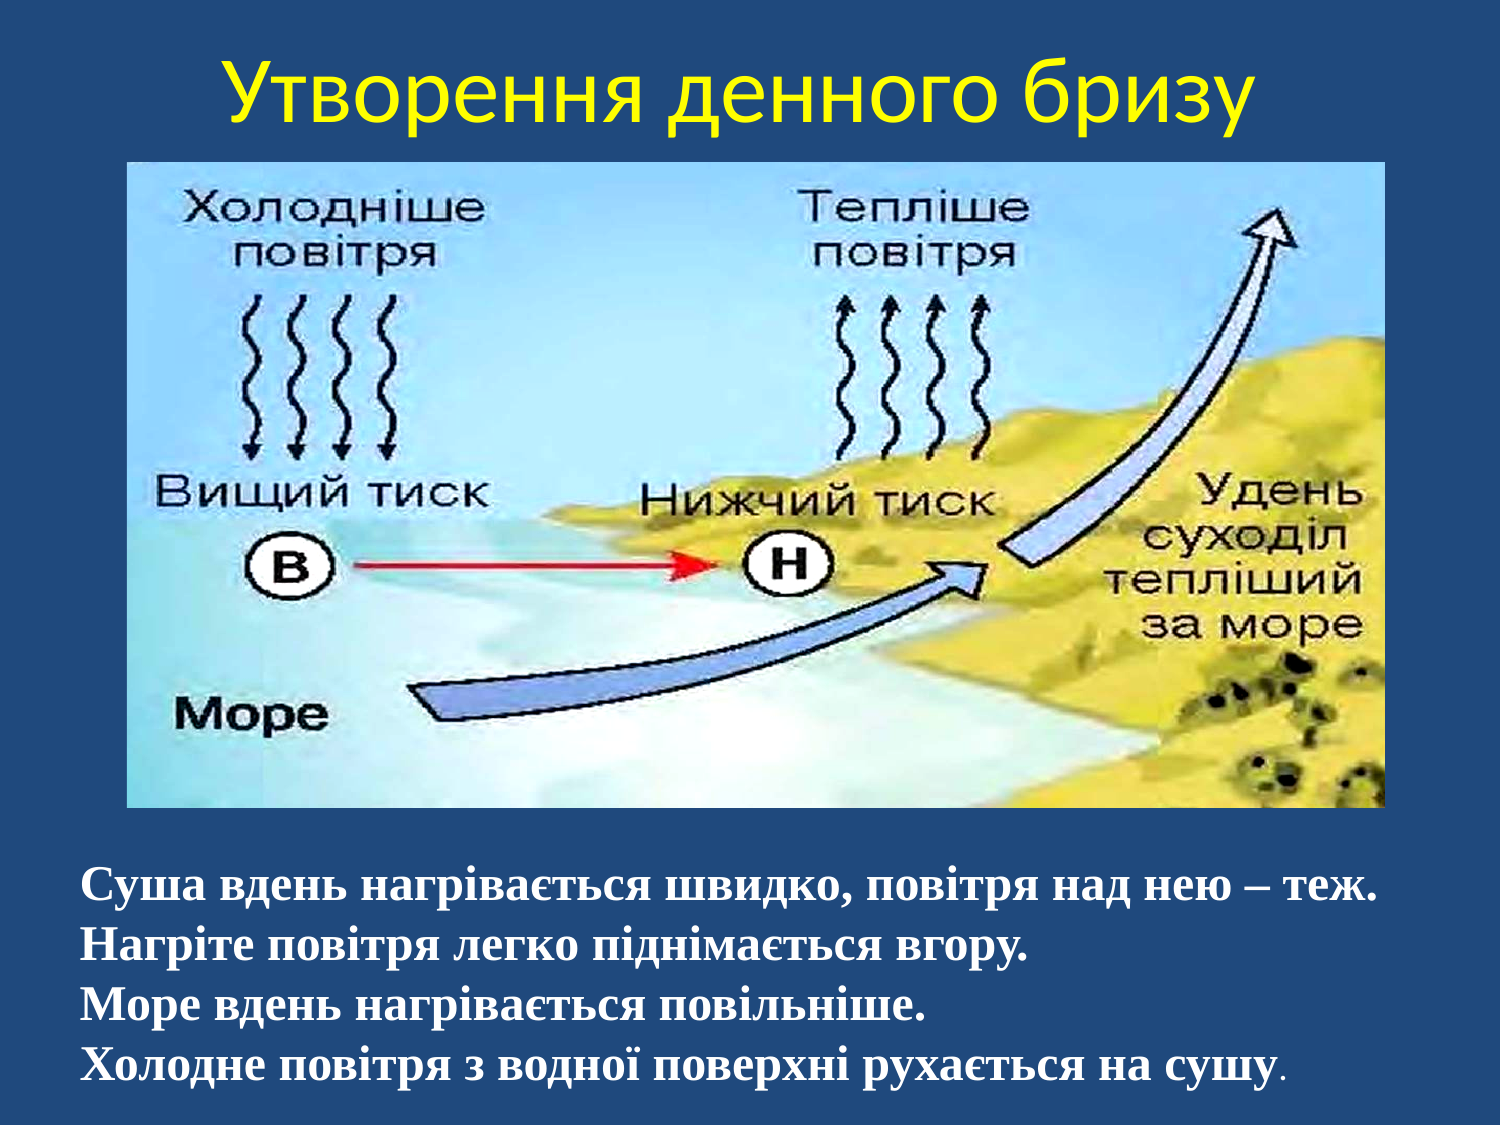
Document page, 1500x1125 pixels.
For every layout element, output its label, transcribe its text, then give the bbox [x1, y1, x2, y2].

picture [126, 162, 1386, 808]
title Утворення денного бризу [75, 19, 1425, 149]
text_box Суша вдень нагрівається швидко, повітря над нею – теж. Нагріте повітря легко піднімається вгору. Море вдень нагрівається повільніше. Холодне повітря з водної поверхні рухається на сушу. [64, 843, 1447, 1099]
